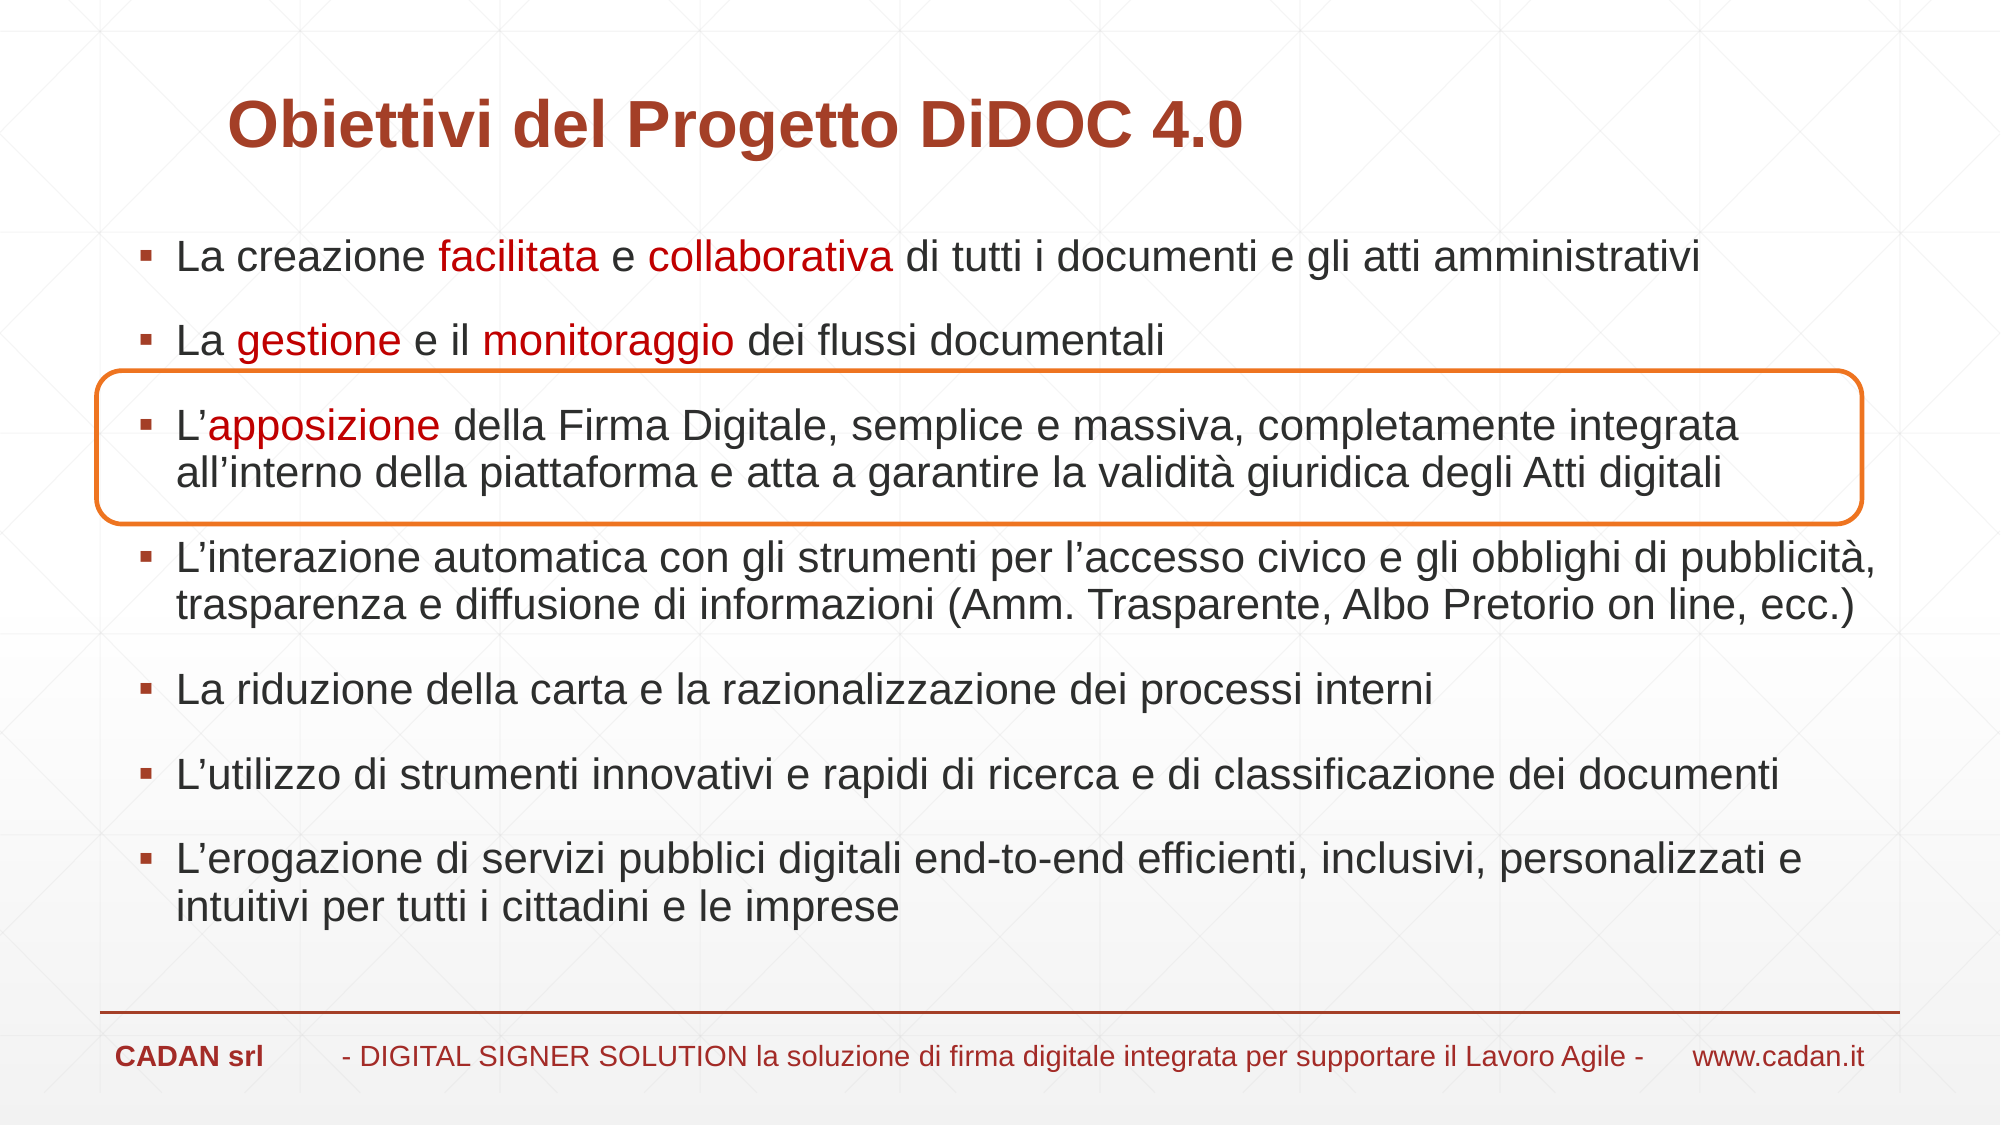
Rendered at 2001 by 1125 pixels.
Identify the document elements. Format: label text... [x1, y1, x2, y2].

title Obiettivi del Progetto DiDOC 4.0 [212, 82, 1788, 225]
text_box [95, 369, 1864, 526]
list La creazione facilitata e collaborativa di tutti i documenti e gli atti amministrativi La gestione e il monitoraggio dei flussi documentali L’apposizione della Firma Digitale, semplice e massiva, completamente integrata all’interno della piattaforma e atta a garantire la validità giuridica degli Atti digitali L’interazione automatica con gli strumenti per l’accesso civico e gli obblighi di pubblicità, trasparenza e diffusione di informazioni (Amm. Trasparente, Albo Pretorio on line, ecc.) La riduzione della carta e la razionalizzazione dei processi interni L’utilizzo di strumenti innovativi e rapidi di ricerca e di classificazione dei documenti L’erogazione di servizi pubblici digitali end-to-end efficienti, inclusivi, personalizzati e intuitivi per tutti i cittadini e le imprese [123, 225, 1900, 983]
footer CADAN srl - DIGITAL SIGNER SOLUTION la soluzione di firma digitale integrata per supportare il Lavoro Agile - www.cadan.it [99, 1031, 1902, 1079]
